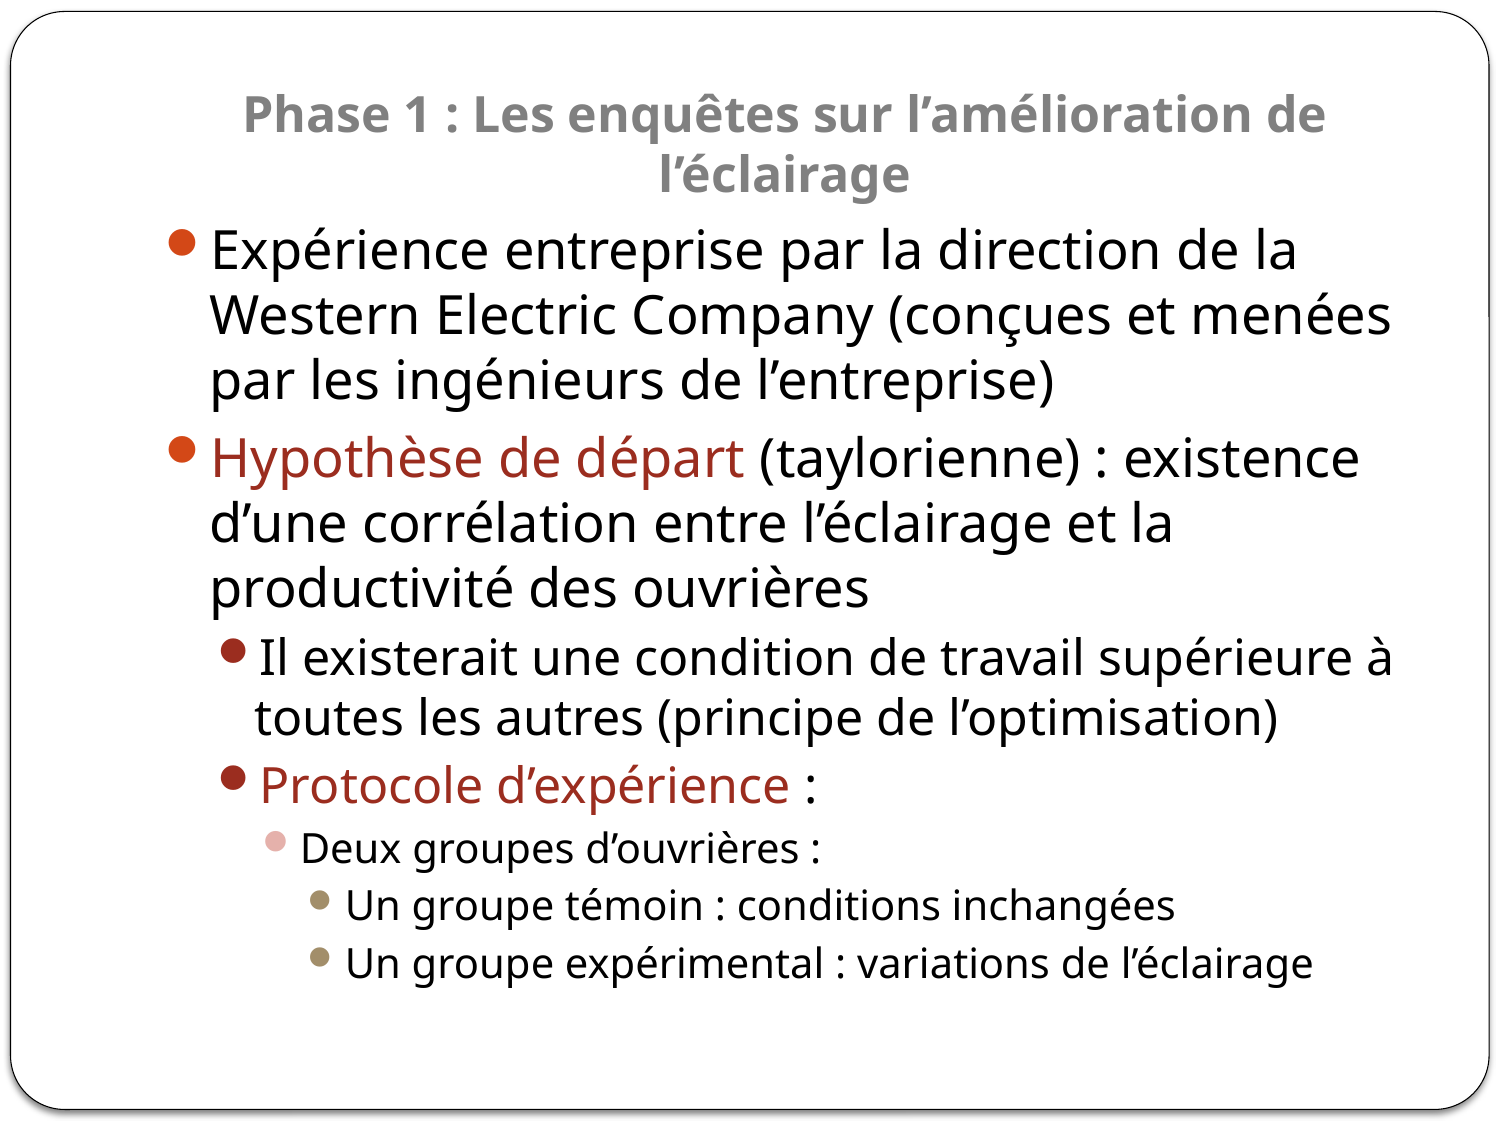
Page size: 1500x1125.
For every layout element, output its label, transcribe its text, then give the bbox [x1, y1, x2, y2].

list Expérience entreprise par la direction de la Western Electric Company (conçues et menées par les ingénieurs de l’entreprise) Hypothèse de départ (taylorienne) : existence d’une corrélation entre l’éclairage et la productivité des ouvrières Il existerait une condition de travail supérieure à toutes les autres (principe de l’optimisation) Protocole d’expérience : Deux groupes d’ouvrières : Un groupe témoin : conditions inchangées Un groupe expérimental : variations de l’éclairage [150, 208, 1425, 1059]
title Phase 1 : Les enquêtes sur l’amélioration de l’éclairage [147, 101, 1423, 218]
